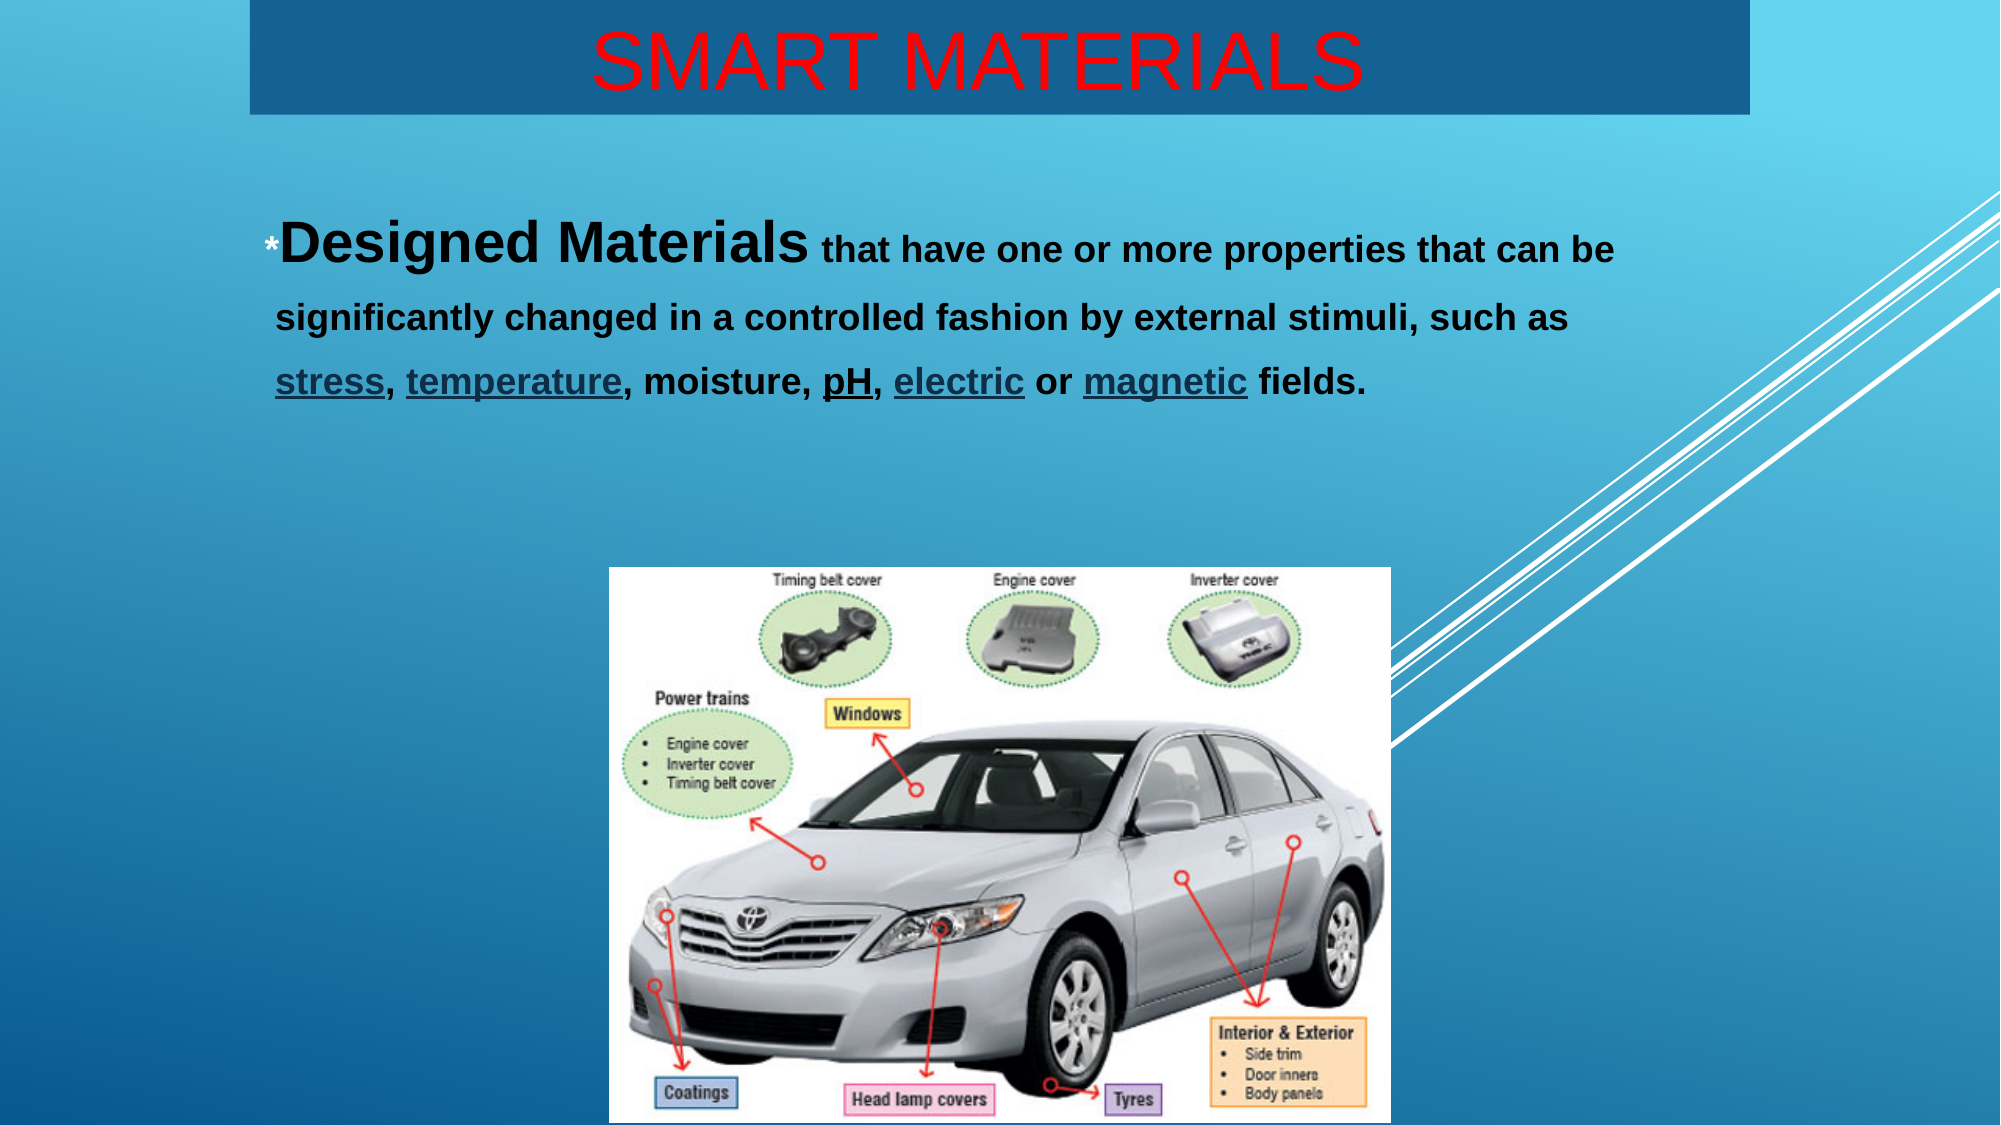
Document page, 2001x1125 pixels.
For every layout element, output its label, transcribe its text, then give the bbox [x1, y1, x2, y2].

text_box SMART MATERIALS [249, 0, 1750, 115]
picture [609, 567, 1391, 1123]
text_box *Designed Materials that have one or more properties that can be significantly changed in a controlled fashion by external stimuli, such as stress, temperature, moisture, pH, electric or magnetic fields. [249, 196, 1750, 410]
